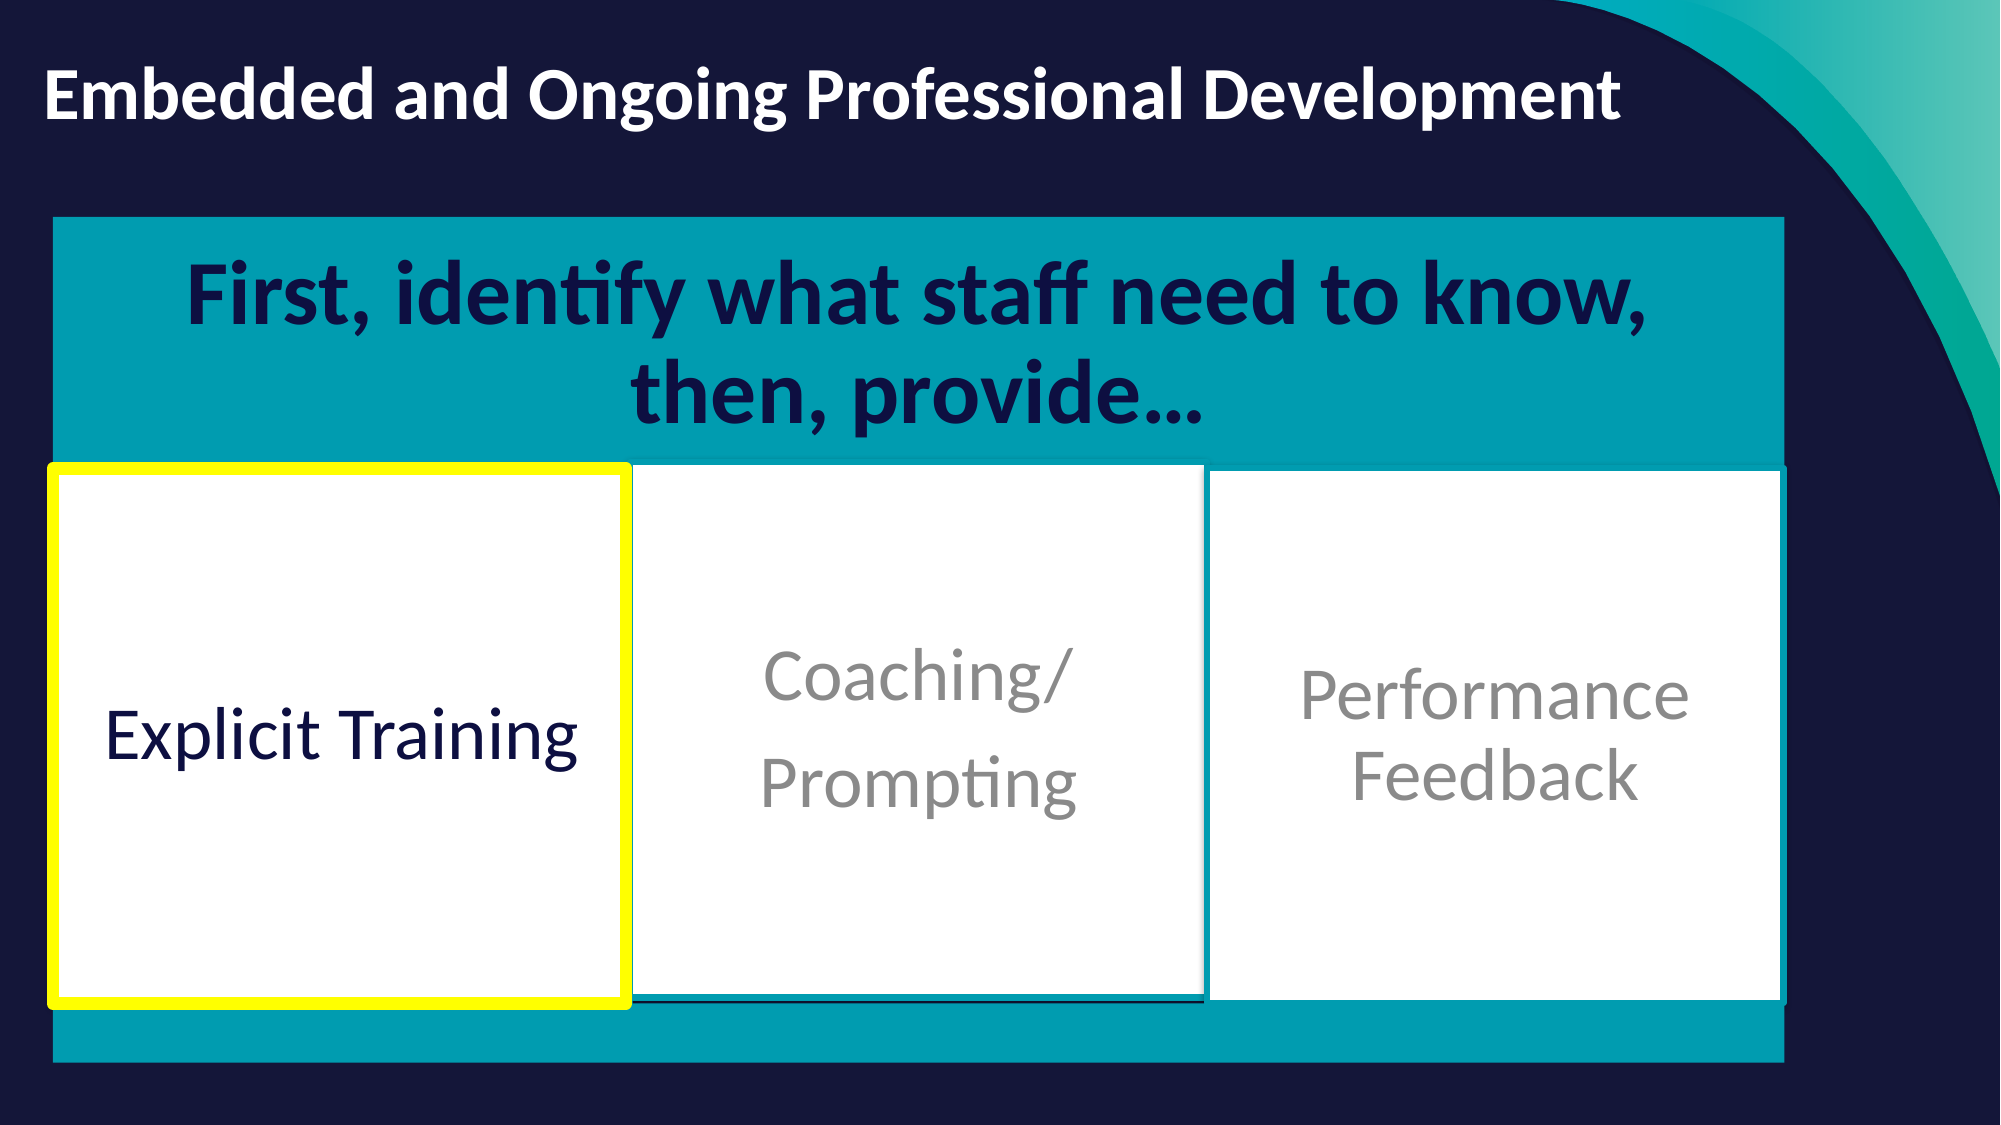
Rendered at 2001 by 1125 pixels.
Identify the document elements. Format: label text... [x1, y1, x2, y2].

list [52, 212, 1785, 1063]
title Embedded and Ongoing Professional Development [28, 29, 1810, 169]
